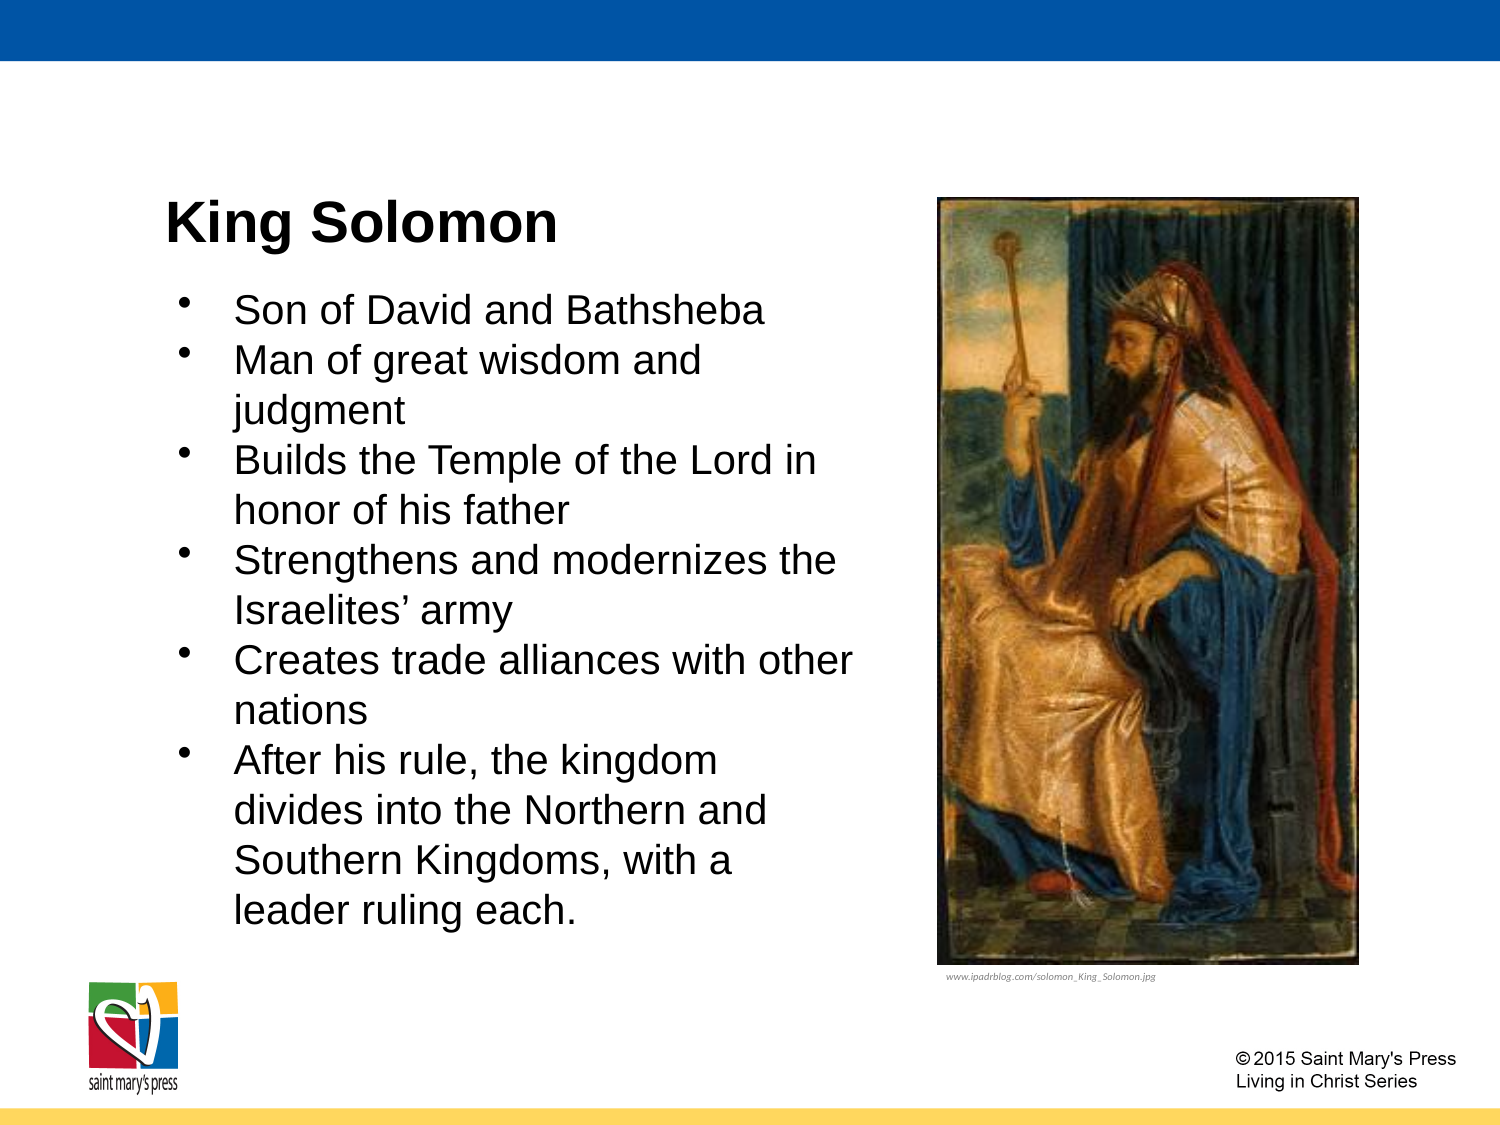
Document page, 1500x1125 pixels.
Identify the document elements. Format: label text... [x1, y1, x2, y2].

title King Solomon [150, 174, 1500, 263]
text_box www.ipadrblog.com/solomon_King_Solomon.jpg [931, 962, 1173, 990]
picture [0, 0, 1500, 1125]
list Son of David and Bathsheba Man of great wisdom and judgment Builds the Temple of the Lord in honor of his father Strengthens and modernizes the Israelites’ army Creates trade alliances with other nations After his rule, the kingdom divides into the Northern and Southern Kingdoms, with a leader ruling each. [162, 275, 872, 993]
